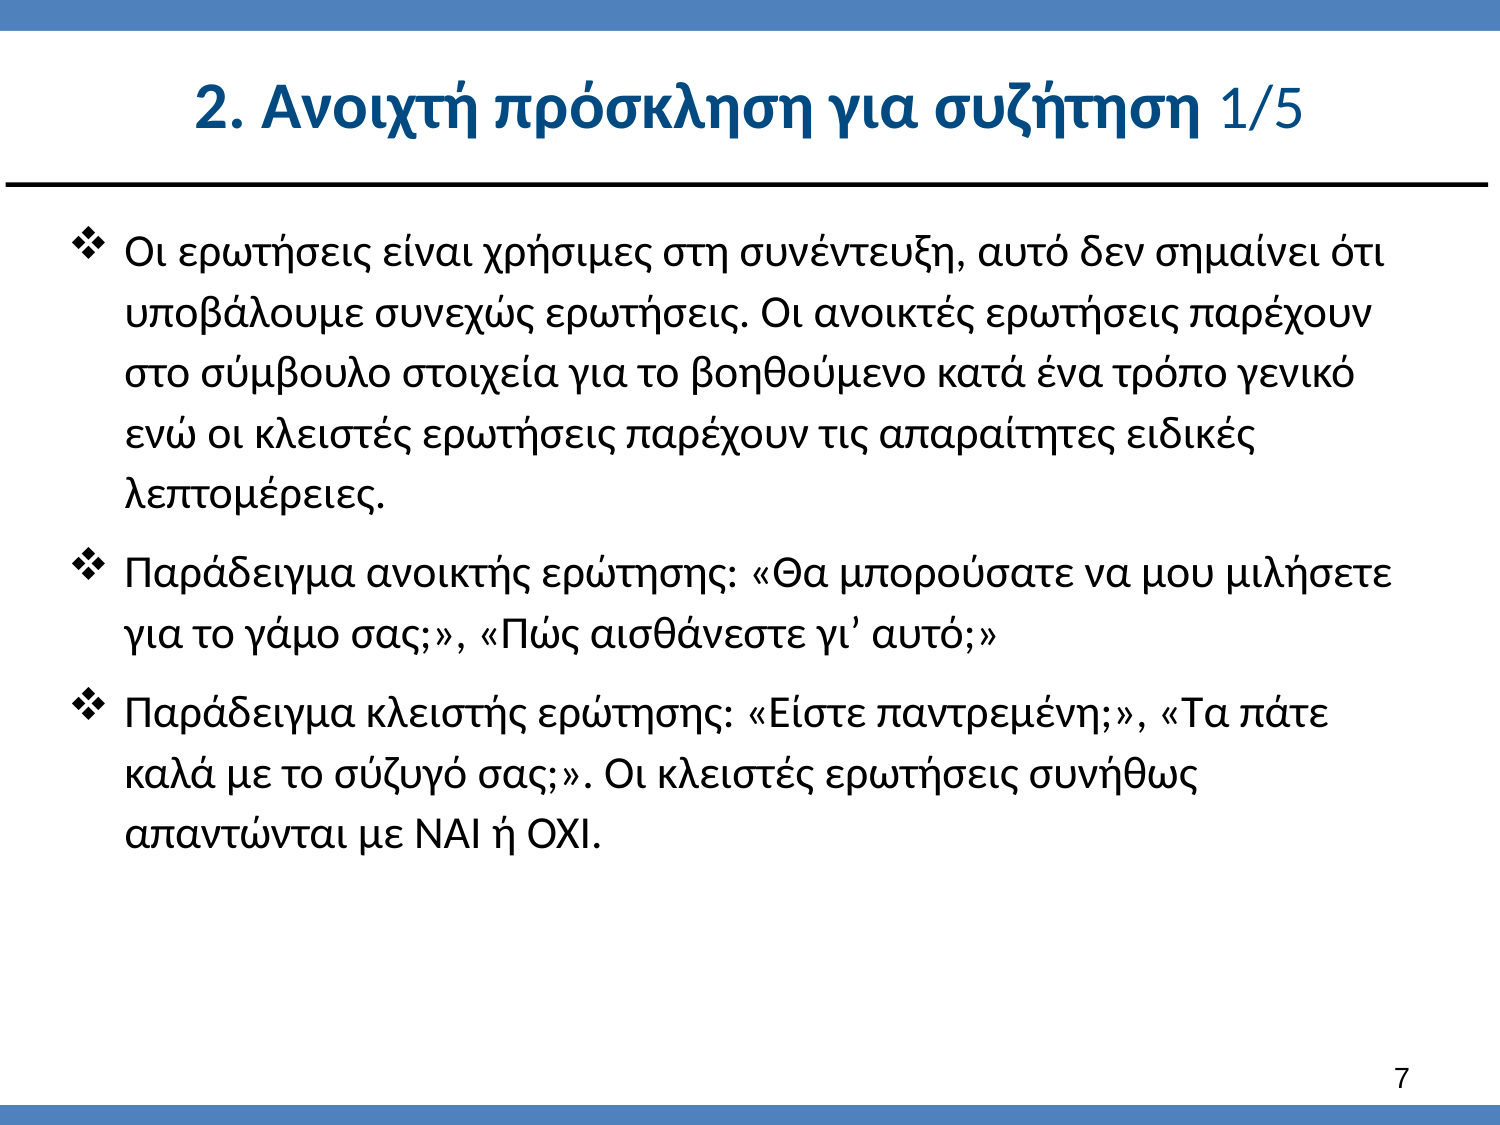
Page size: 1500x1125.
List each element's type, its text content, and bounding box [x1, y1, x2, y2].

list Οι ερωτήσεις είναι χρήσιμες στη συνέντευξη, αυτό δεν σημαίνει ότι υποβάλουμε συνεχώς ερωτήσεις. Οι ανοικτές ερωτήσεις παρέχουν στο σύμβουλο στοιχεία για το βοηθούμενο κατά ένα τρόπο γενικό ενώ οι κλειστές ερωτήσεις παρέχουν τις απαραίτητες ειδικές λεπτομέρειες. Παράδειγμα ανοικτής ερώτησης: «Θα μπορούσατε να μου μιλήσετε για το γάμο σας;», «Πώς αισθάνεστε γι’ αυτό;» Παράδειγμα κλειστής ερώτησης: «Είστε παντρεμένη;», «Τα πάτε καλά με το σύζυγό σας;». Οι κλειστές ερωτήσεις συνήθως απαντώνται με ΝΑΙ ή ΌΧΙ. [53, 208, 1424, 1059]
slide_number 6 [1074, 1051, 1426, 1095]
title 2. Ανοιχτή πρόσκληση για συζήτηση 1/5 [0, 30, 1500, 173]
